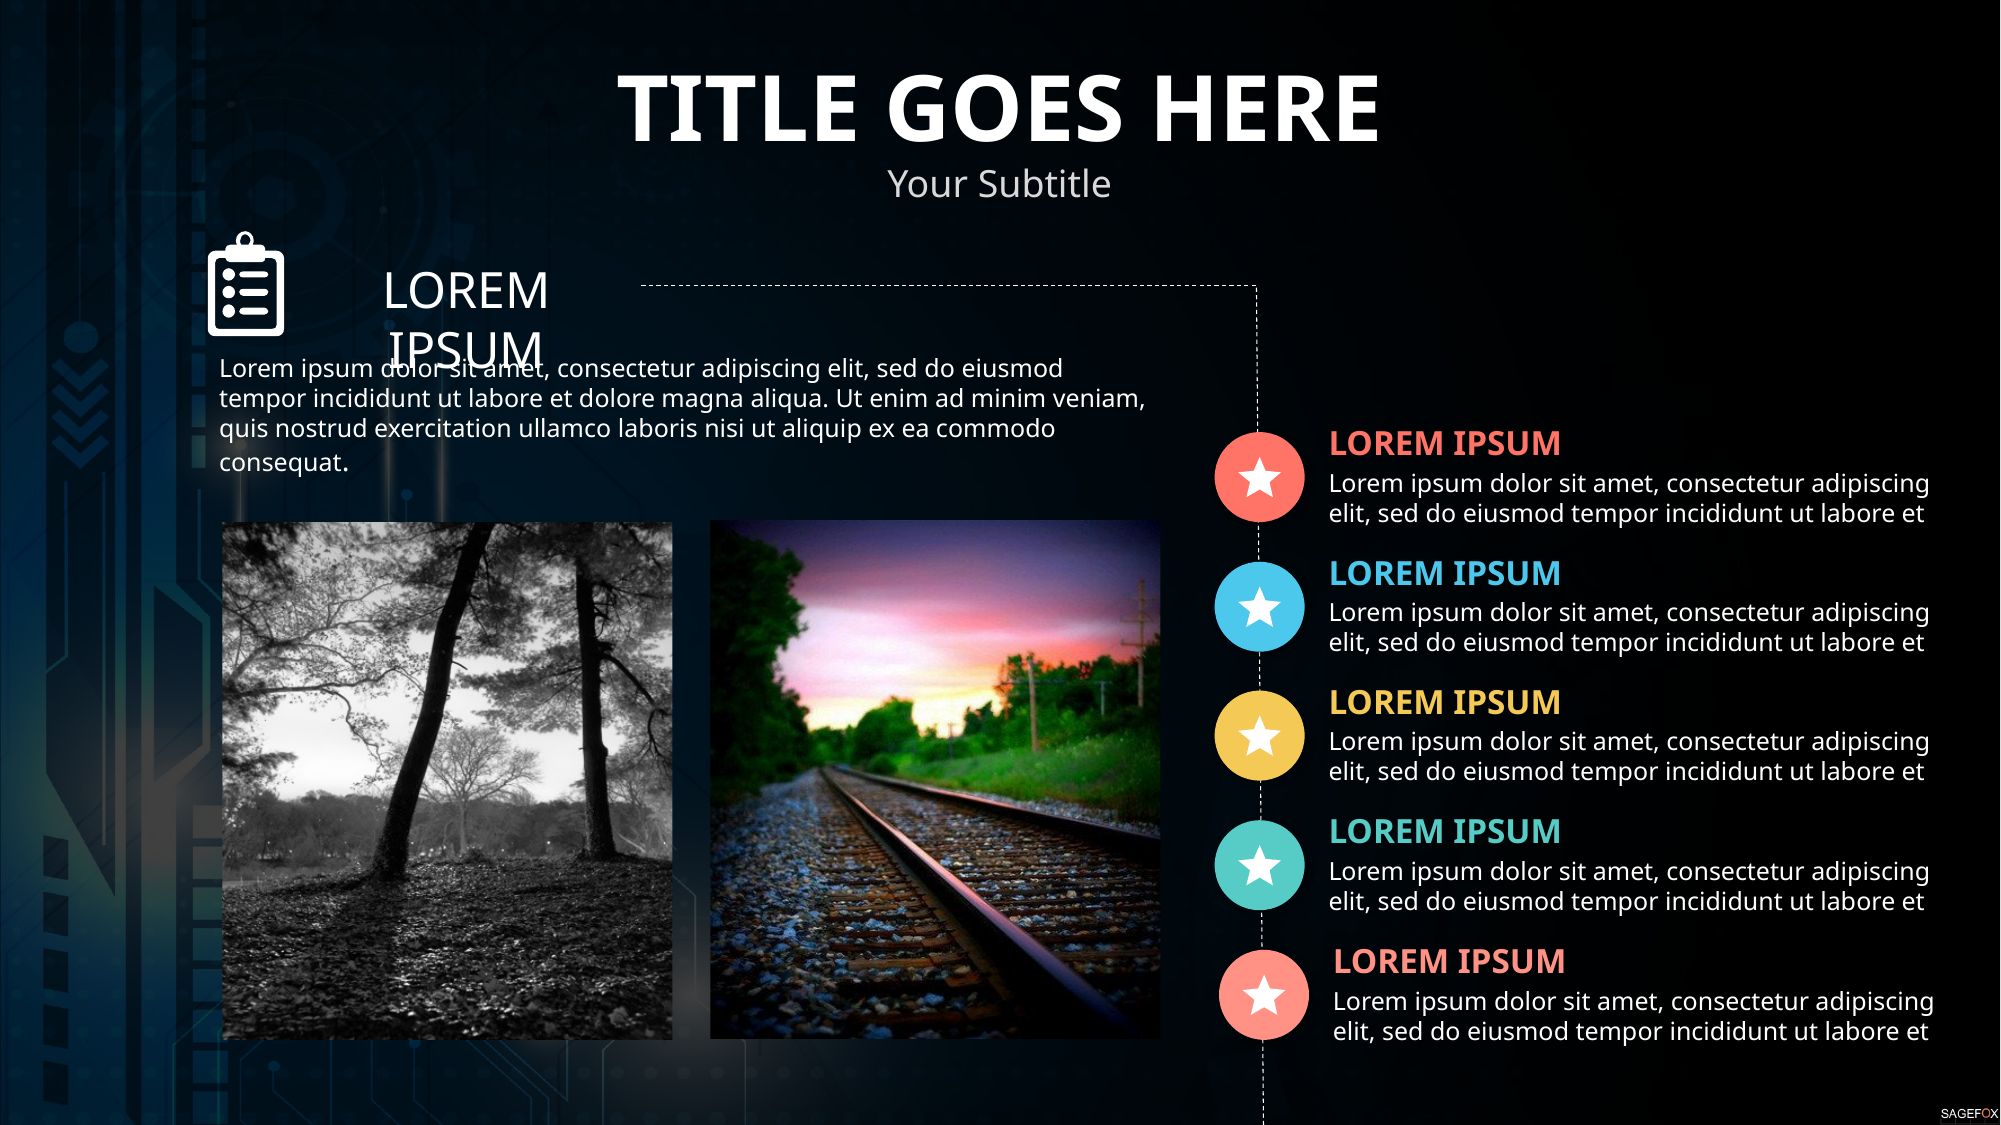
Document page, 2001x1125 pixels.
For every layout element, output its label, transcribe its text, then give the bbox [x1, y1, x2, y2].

text_box LOREM IPSUM Lorem ipsum dolor sit amet, consectetur adipiscing elit, sed do eiusmod tempor incididunt ut labore et [1318, 417, 1953, 533]
picture [0, 0, 2001, 1125]
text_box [1214, 690, 1305, 781]
text_box LOREM IPSUM Lorem ipsum dolor sit amet, consectetur adipiscing elit, sed do eiusmod tempor incididunt ut labore et [1318, 805, 1953, 921]
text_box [1256, 1040, 1264, 1125]
text_box Lorem ipsum dolor sit amet, consectetur adipiscing elit, sed do eiusmod tempor incididunt ut labore et dolore magna aliqua. Ut enim ad minim veniam, quis nostrud exercitation ullamco laboris nisi ut aliquip ex ea commodo consequat. [204, 344, 1168, 485]
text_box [1214, 432, 1305, 523]
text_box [1214, 820, 1305, 911]
text_box LOREM IPSUM Lorem ipsum dolor sit amet, consectetur adipiscing elit, sed do eiusmod tempor incididunt ut labore et [1322, 935, 1958, 1050]
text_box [1256, 911, 1264, 949]
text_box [1256, 781, 1264, 820]
text_box TITLE GOES HERE Your Subtitle [548, 42, 1452, 212]
text_box [709, 520, 1161, 1039]
text_box LOREM IPSUM Lorem ipsum dolor sit amet, consectetur adipiscing elit, sed do eiusmod tempor incididunt ut labore et [1318, 546, 1953, 662]
text_box [221, 521, 673, 1041]
text_box LOREM IPSUM Lorem ipsum dolor sit amet, consectetur adipiscing elit, sed do eiusmod tempor incididunt ut labore et [1318, 675, 1953, 791]
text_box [1214, 561, 1305, 652]
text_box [1256, 287, 1264, 432]
text_box LOREM IPSUM [292, 250, 642, 344]
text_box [1256, 523, 1264, 561]
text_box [207, 231, 285, 337]
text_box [1256, 652, 1264, 690]
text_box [1218, 949, 1309, 1040]
